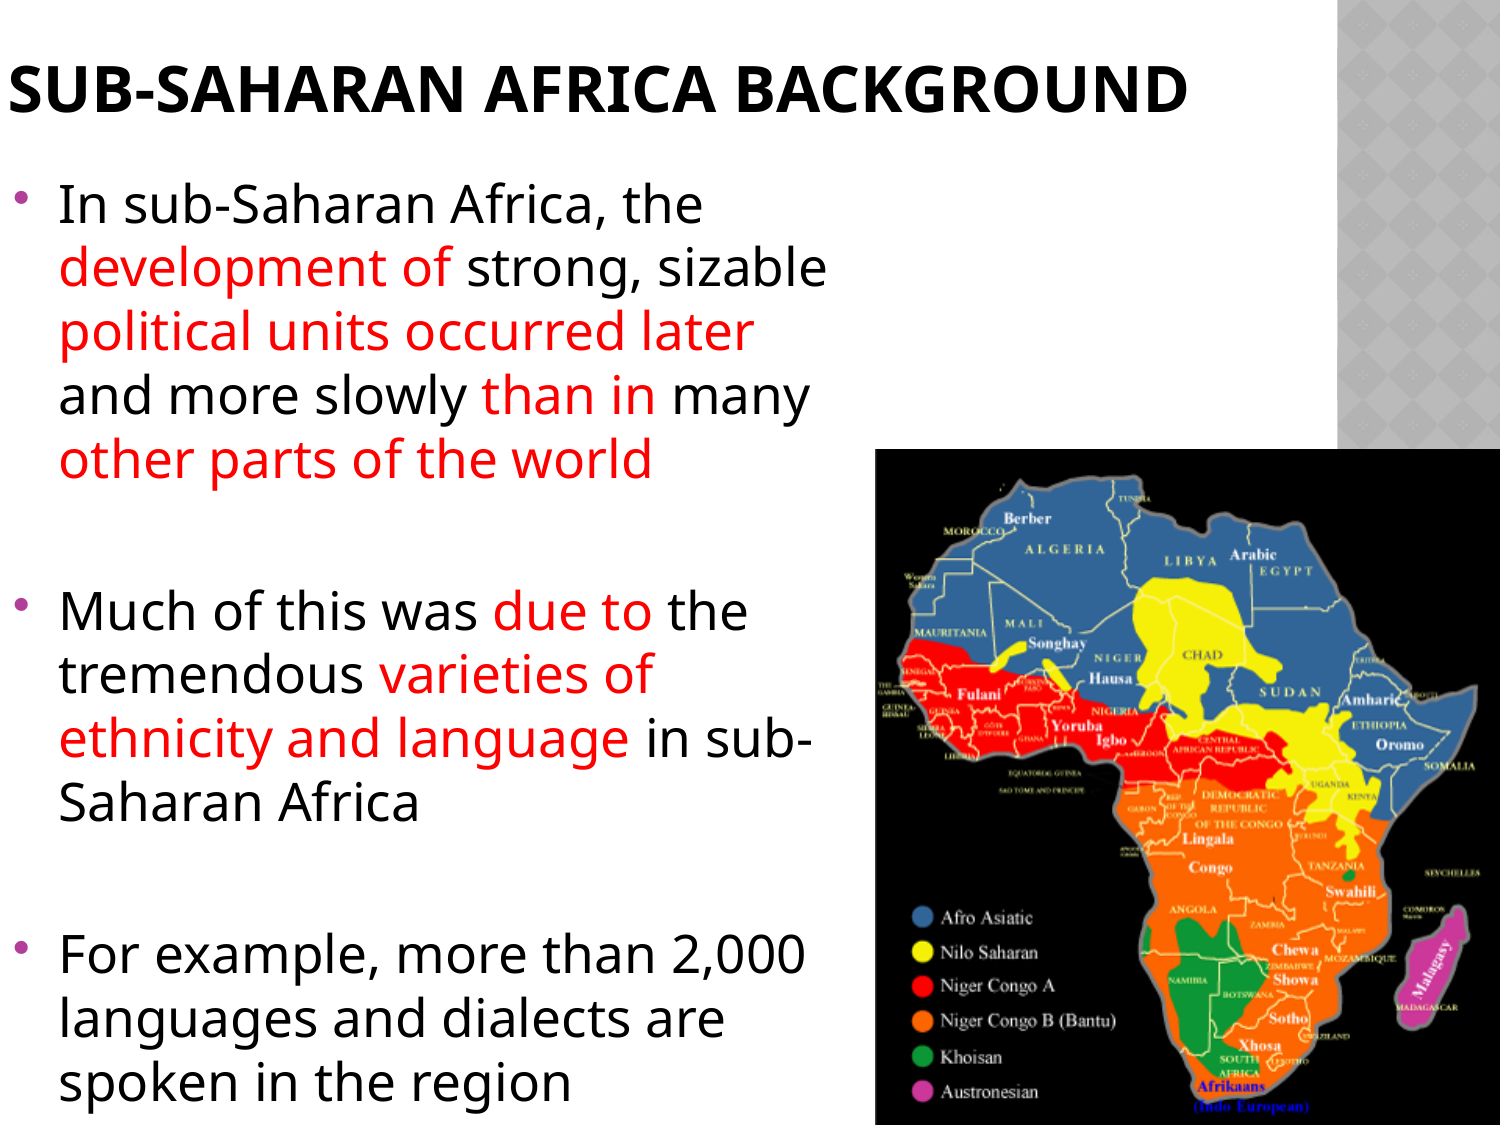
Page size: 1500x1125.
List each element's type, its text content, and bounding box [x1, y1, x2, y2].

list In sub-Saharan Africa, the development of strong, sizable political units occurred later and more slowly than in many other parts of the world Much of this was due to the tremendous varieties of ethnicity and language in sub-Saharan Africa For example, more than 2,000 languages and dialects are spoken in the region [0, 162, 875, 1125]
picture [874, 449, 1500, 1125]
title Sub-Saharan Africa Background [0, 0, 1338, 125]
